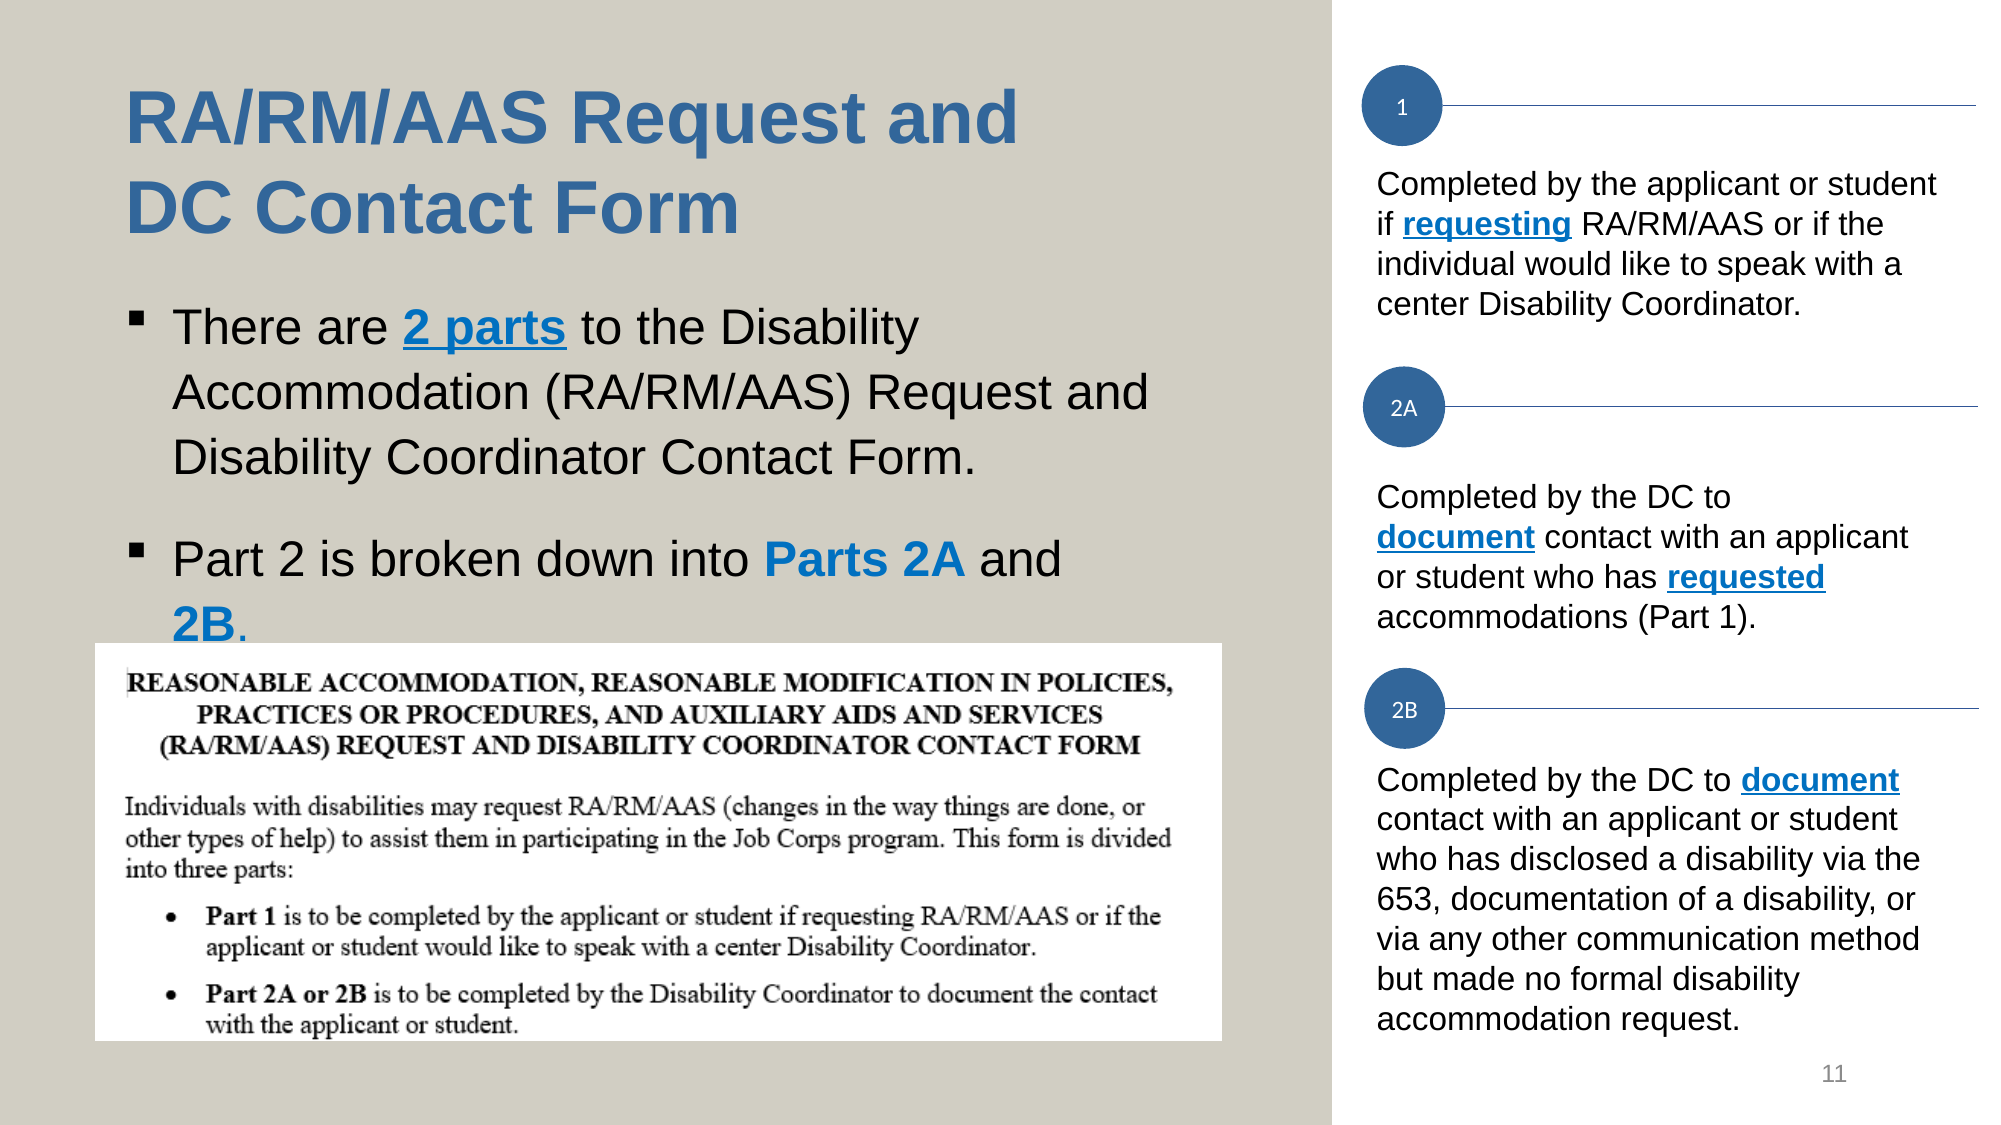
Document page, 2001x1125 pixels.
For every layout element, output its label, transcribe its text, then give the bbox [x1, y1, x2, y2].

text_box There are 2 parts to the Disability Accommodation (RA/RM/AAS) Request and Disability Coordinator Contact Form. Part 2 is broken down into Parts 2A and 2B. [110, 282, 1168, 643]
text_box Completed by the applicant or student if requesting RA/RM/AAS or if the individual would like to speak with a center Disability Coordinator. [1361, 154, 1956, 330]
text_box Completed by the DC to document contact with an applicant or student who has disclosed a disability via the 653, documentation of a disability, or via any other communication method but made no formal disability accommodation request. [1361, 750, 1956, 1045]
text_box Completed by the DC to document contact with an applicant or student who has requested accommodations (Part 1). [1361, 468, 1956, 643]
text_box 2A [1361, 365, 1447, 449]
text_box [0, 0, 1333, 1125]
picture [95, 643, 1222, 1041]
text_box 1 [1360, 64, 1444, 148]
text_box 2B [1363, 666, 1447, 750]
text_box 11 [1412, 1042, 1863, 1103]
text_box RA/RM/AAS Request and DC Contact Form [110, 61, 1332, 256]
